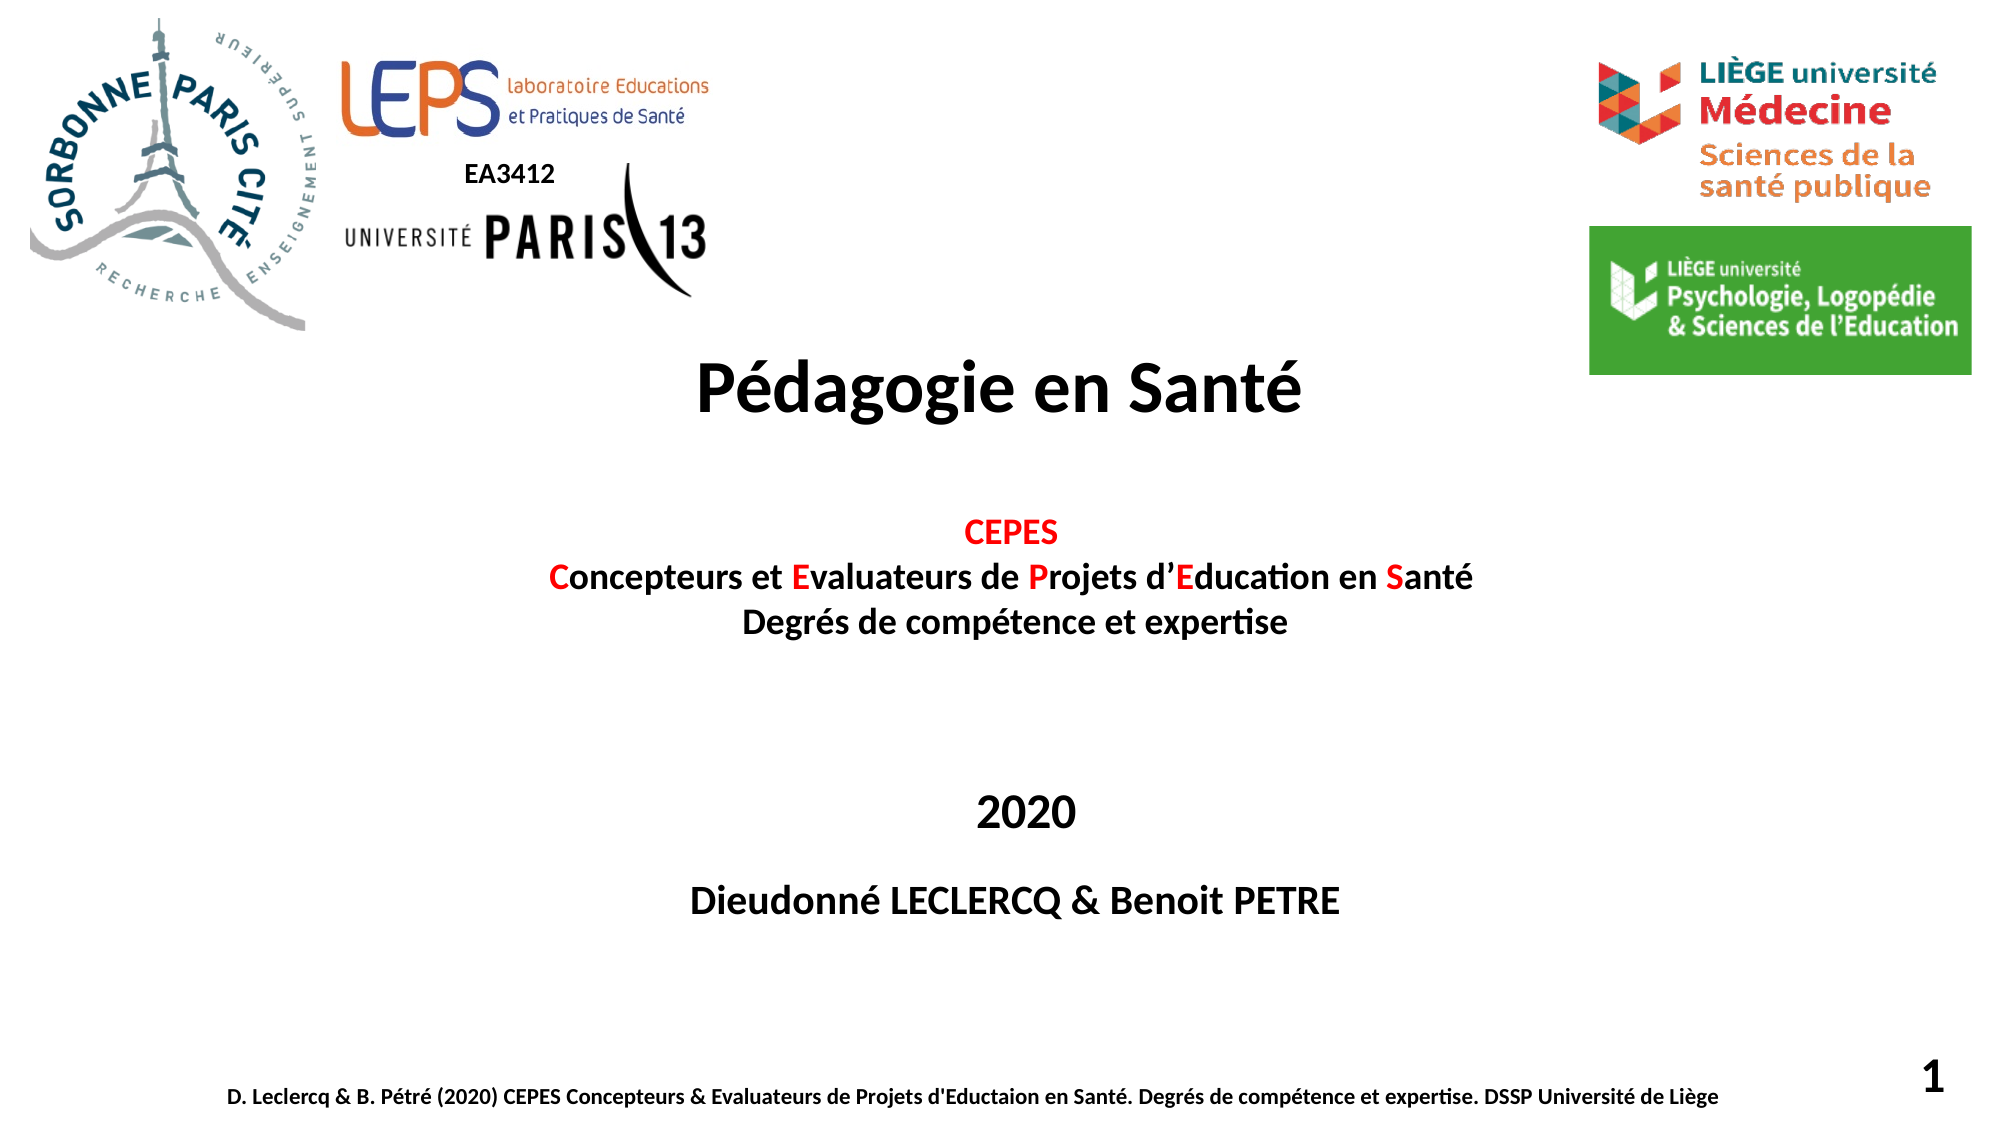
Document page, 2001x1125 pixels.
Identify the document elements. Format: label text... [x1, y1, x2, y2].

picture [30, 18, 316, 331]
slide_number 1 [1806, 1042, 1961, 1103]
text_box CEPES Concepteurs et Evaluateurs de Projets d’Education en Santé Degrés de compétence et expertise [535, 499, 1497, 650]
picture [1563, 31, 1972, 375]
footer D. Leclercq & B. Pétré (2020) CEPES Concepteurs & Evaluateurs de Projets d'Eductaion en Santé. Degrés de compétence et expertise. DSSP Université de Liège [85, 1065, 1863, 1125]
text_box Dieudonné LECLERCQ & Benoit PETRE [675, 865, 1357, 931]
text_box 2020 [961, 771, 1092, 846]
text_box Pédagogie en Santé [681, 330, 1319, 436]
picture [336, 44, 713, 307]
